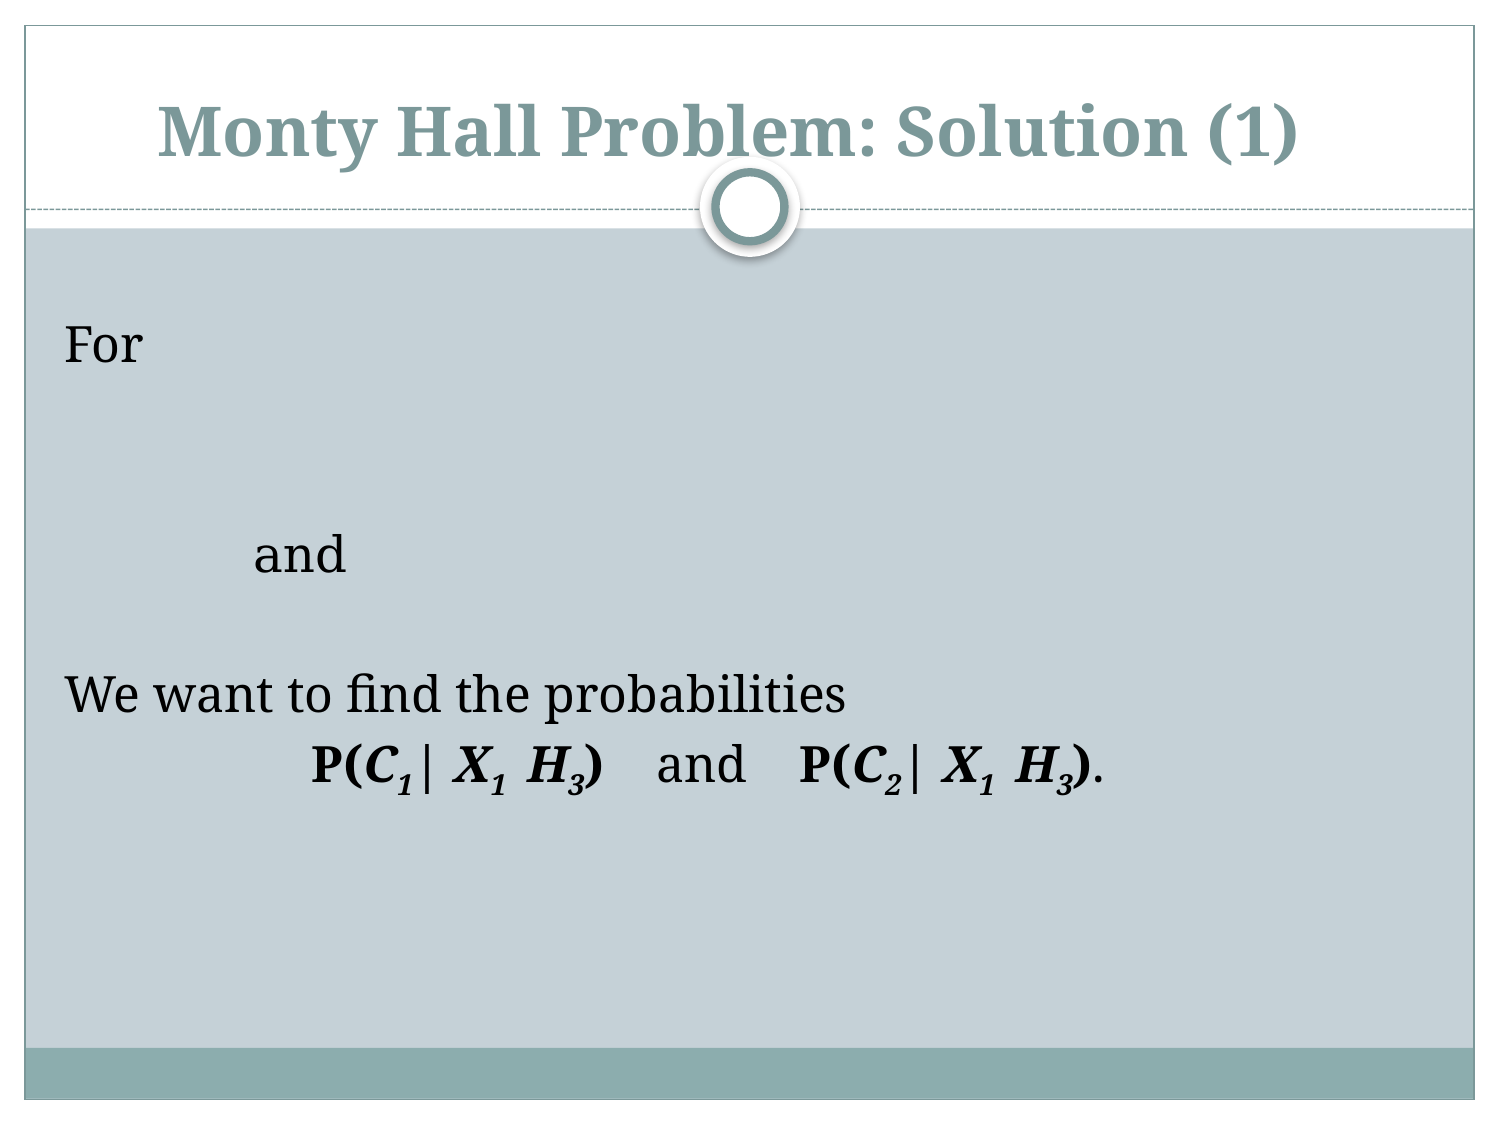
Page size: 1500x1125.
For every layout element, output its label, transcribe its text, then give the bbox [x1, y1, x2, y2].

title Monty Hall Problem: Solution (1) [29, 66, 1430, 191]
